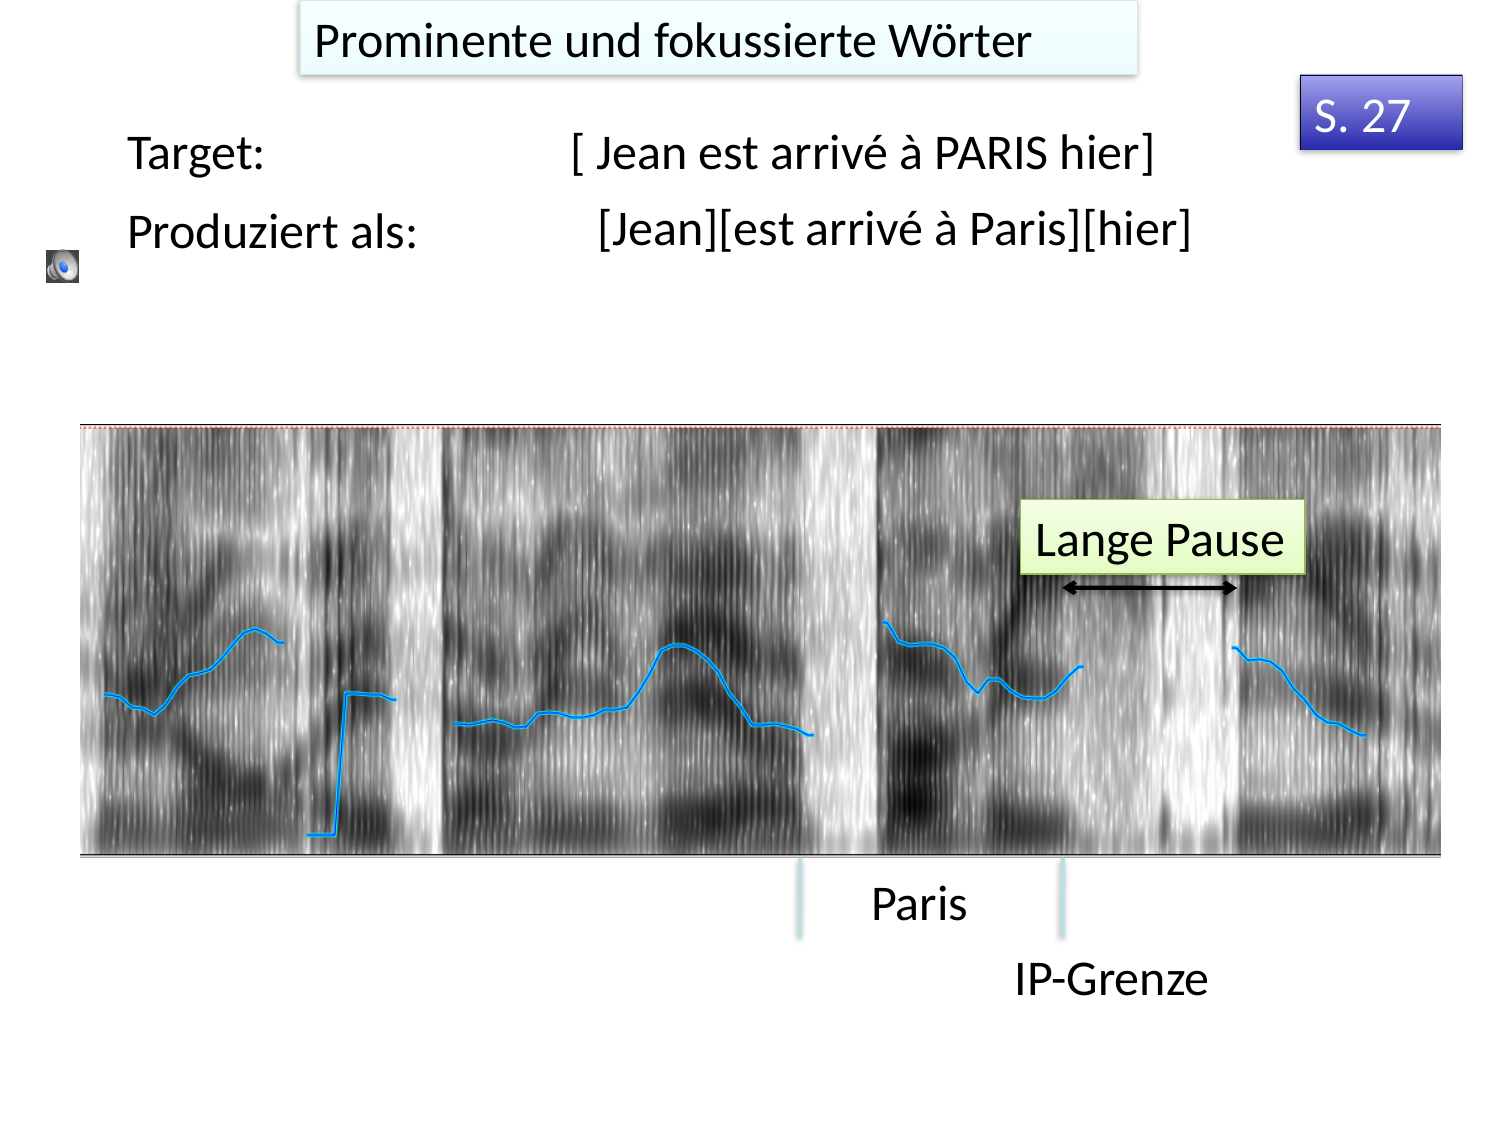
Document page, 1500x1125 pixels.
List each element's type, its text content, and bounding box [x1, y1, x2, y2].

text_box Target: [ Jean est arrivé à PARIS hier] [112, 111, 1213, 186]
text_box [80, 187, 1441, 1014]
text_box Prominente und fokussierte Wörter [299, 0, 1138, 75]
text_box S. 27 [1299, 74, 1463, 150]
picture [45, 248, 81, 285]
